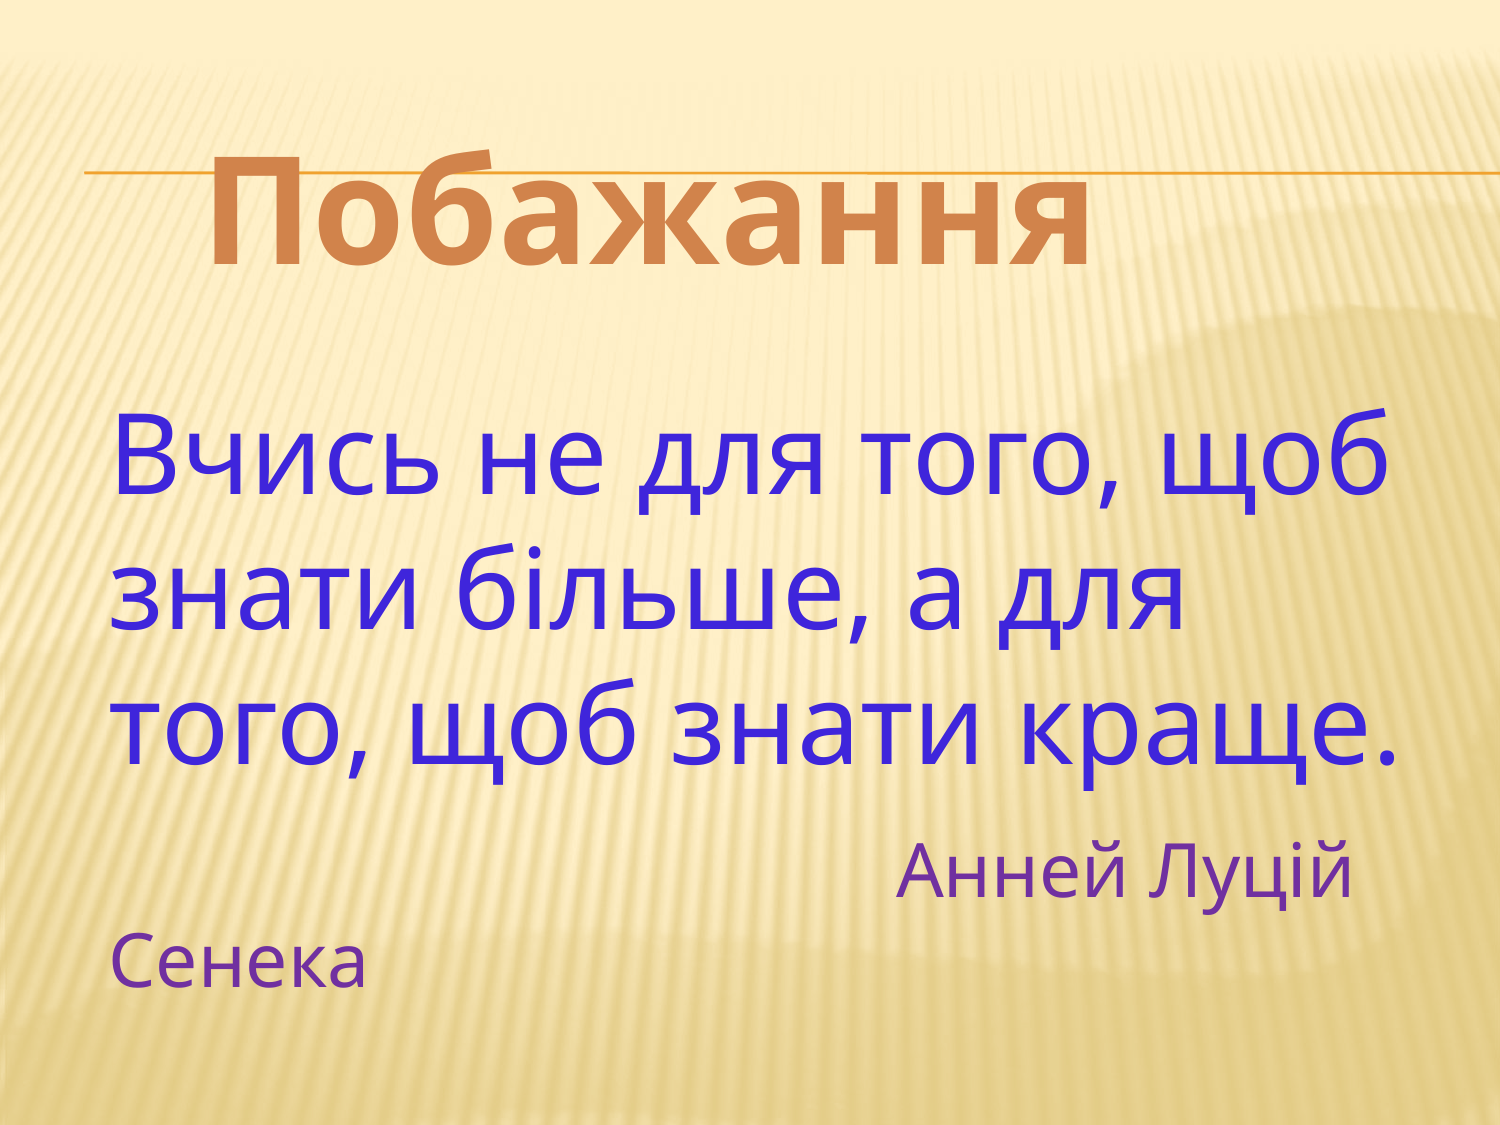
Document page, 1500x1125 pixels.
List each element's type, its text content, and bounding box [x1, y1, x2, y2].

text_box Вчись не для того, щоб знати більше, а для того, щоб знати краще. Анней Луцій Сенека [93, 374, 1454, 1055]
title Побажання [50, 23, 1475, 387]
